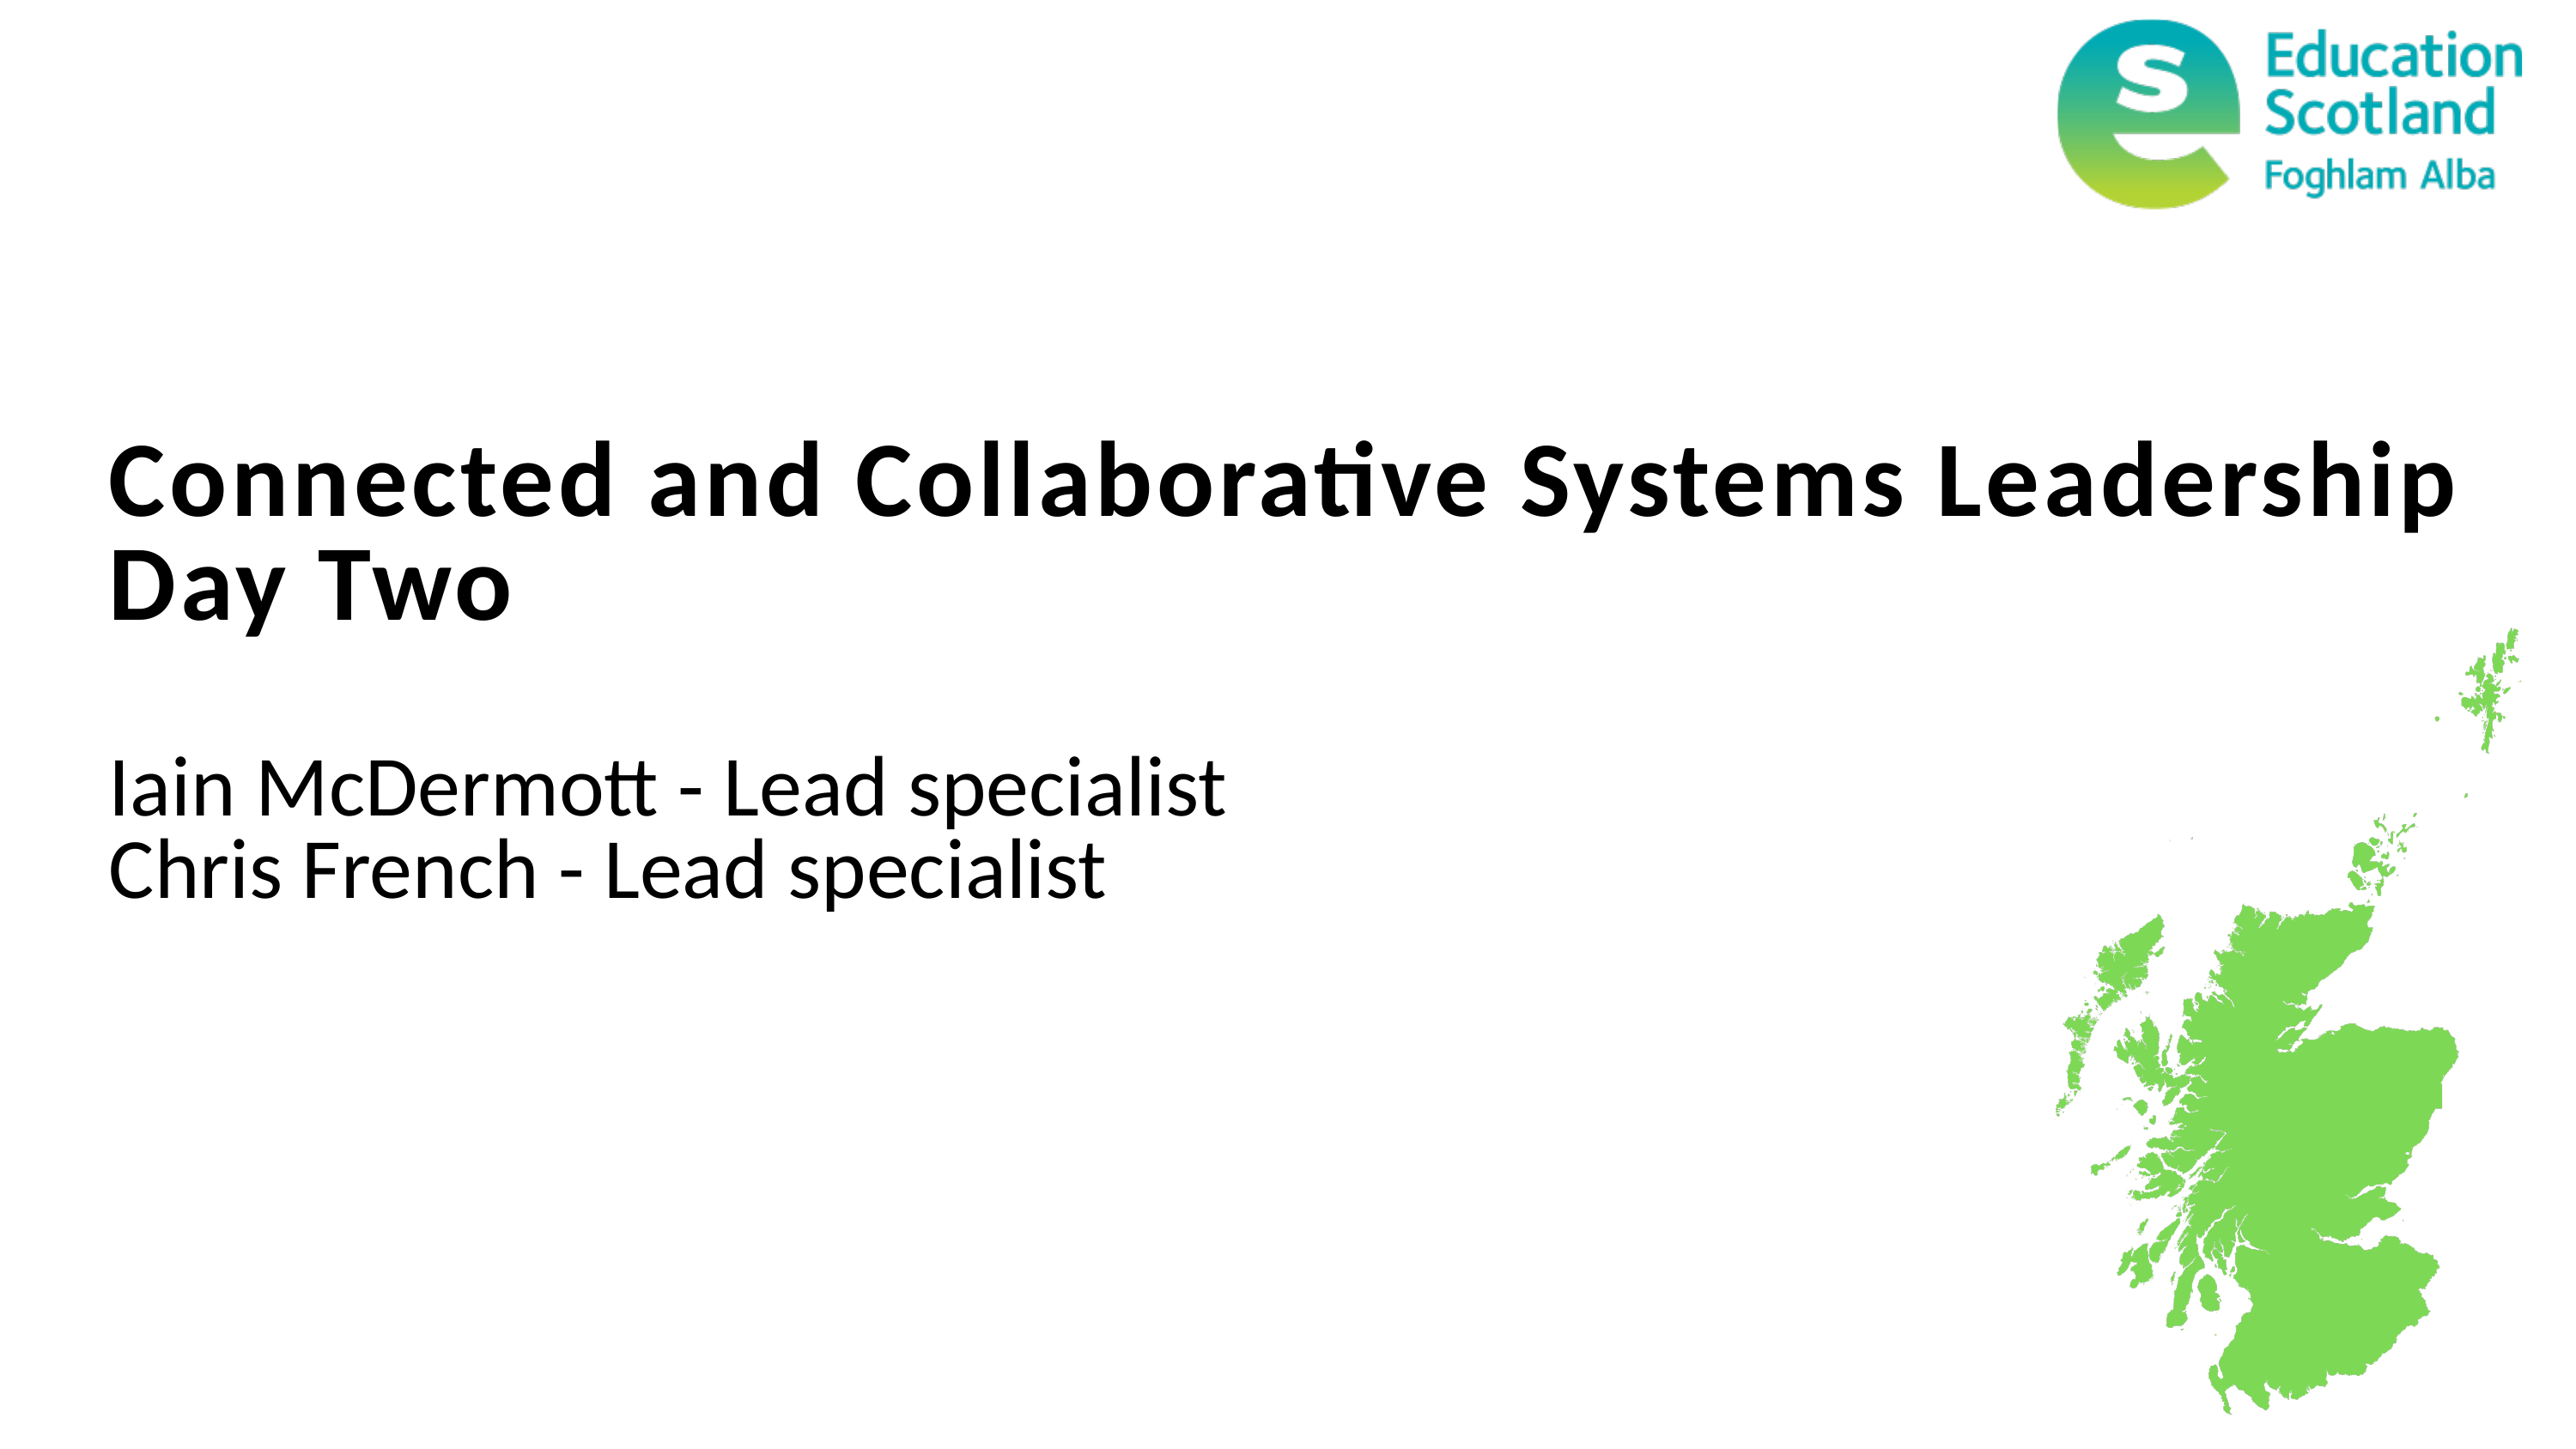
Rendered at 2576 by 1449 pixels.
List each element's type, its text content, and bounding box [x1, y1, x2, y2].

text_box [100, 433, 2576, 853]
text_box [2057, 19, 2523, 209]
text_box [2055, 863, 2522, 1416]
text_box Iain McDermott - Lead specialist Chris French - Lead specialist [108, 863, 1632, 916]
